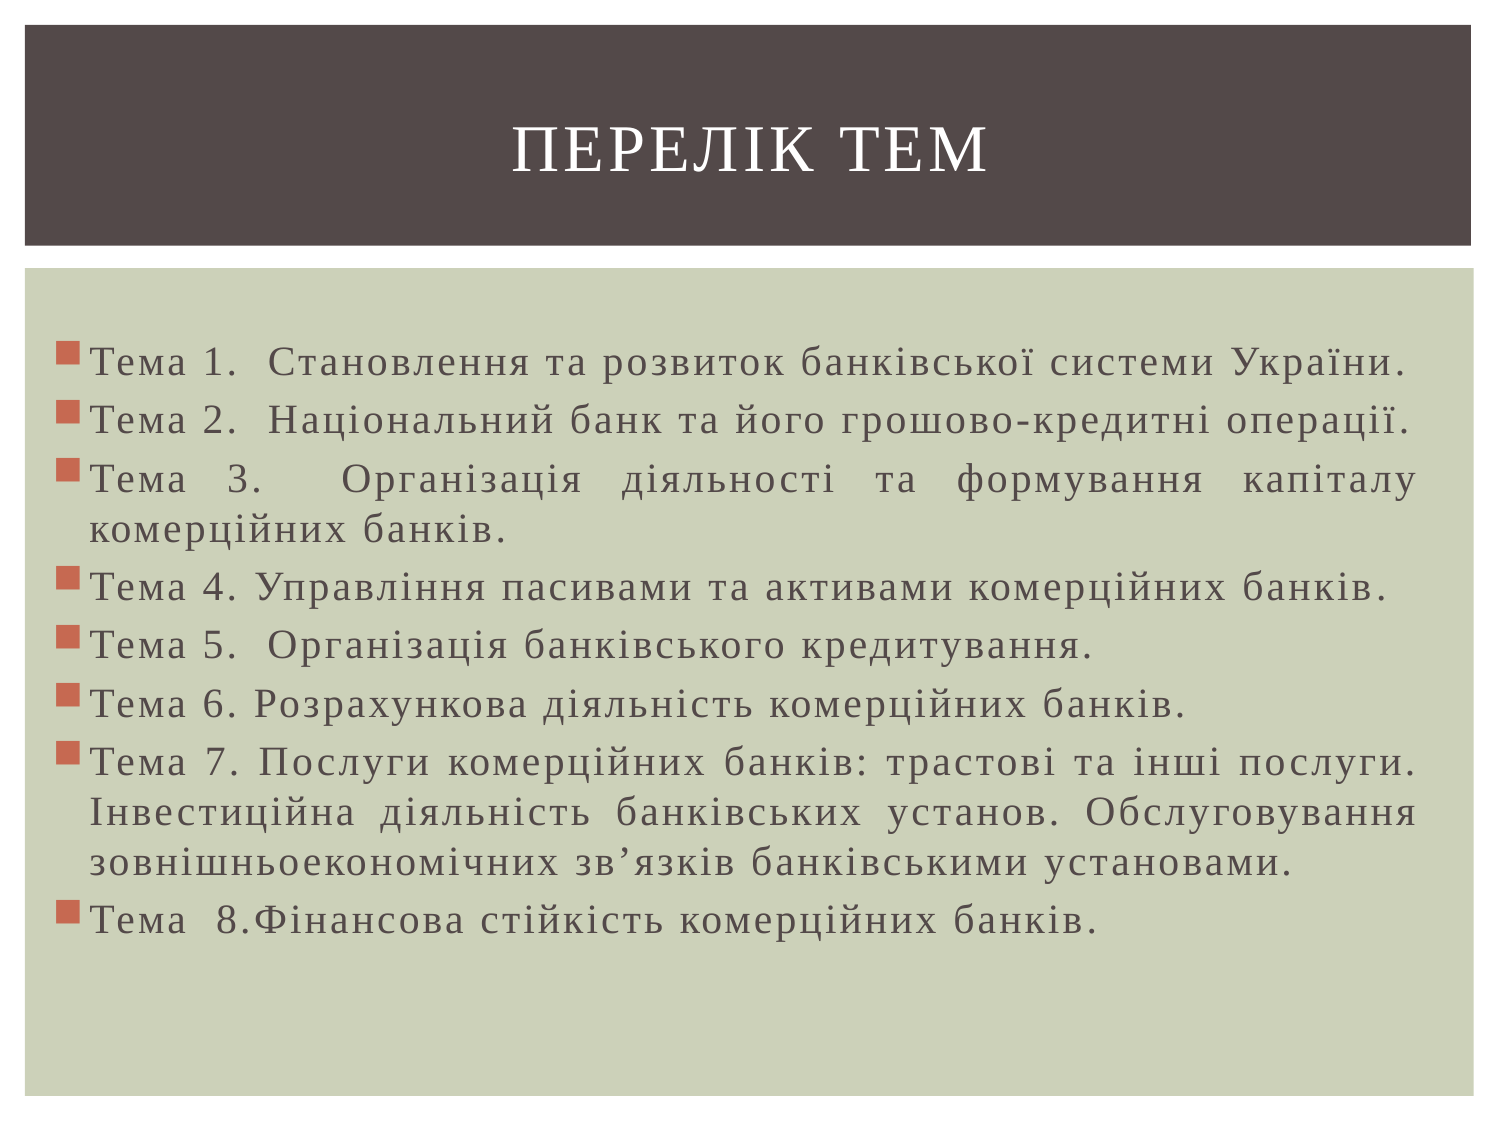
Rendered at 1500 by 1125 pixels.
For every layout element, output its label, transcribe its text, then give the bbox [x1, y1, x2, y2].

list Тема 1. Становлення та розвиток банківської системи України. Тема 2. Національний банк та його грошово-кредитні операції. Тема 3. Організація діяльності та формування капіталу комерційних банків. Тема 4. Управління пасивами та активами комерційних банків. Тема 5. Організація банківського кредитування. Тема 6. Розрахункова діяльність комерційних банків. Тема 7. Послуги комерційних банків: трастові та інші послуги. Інвестиційна діяльність банківських установ. Обслуговування зовнішньоекономічних зв’язків банківськими установами. Тема 8.Фінансова стійкість комерційних банків. [29, 326, 1436, 1050]
title Перелік тем [62, 58, 1438, 232]
